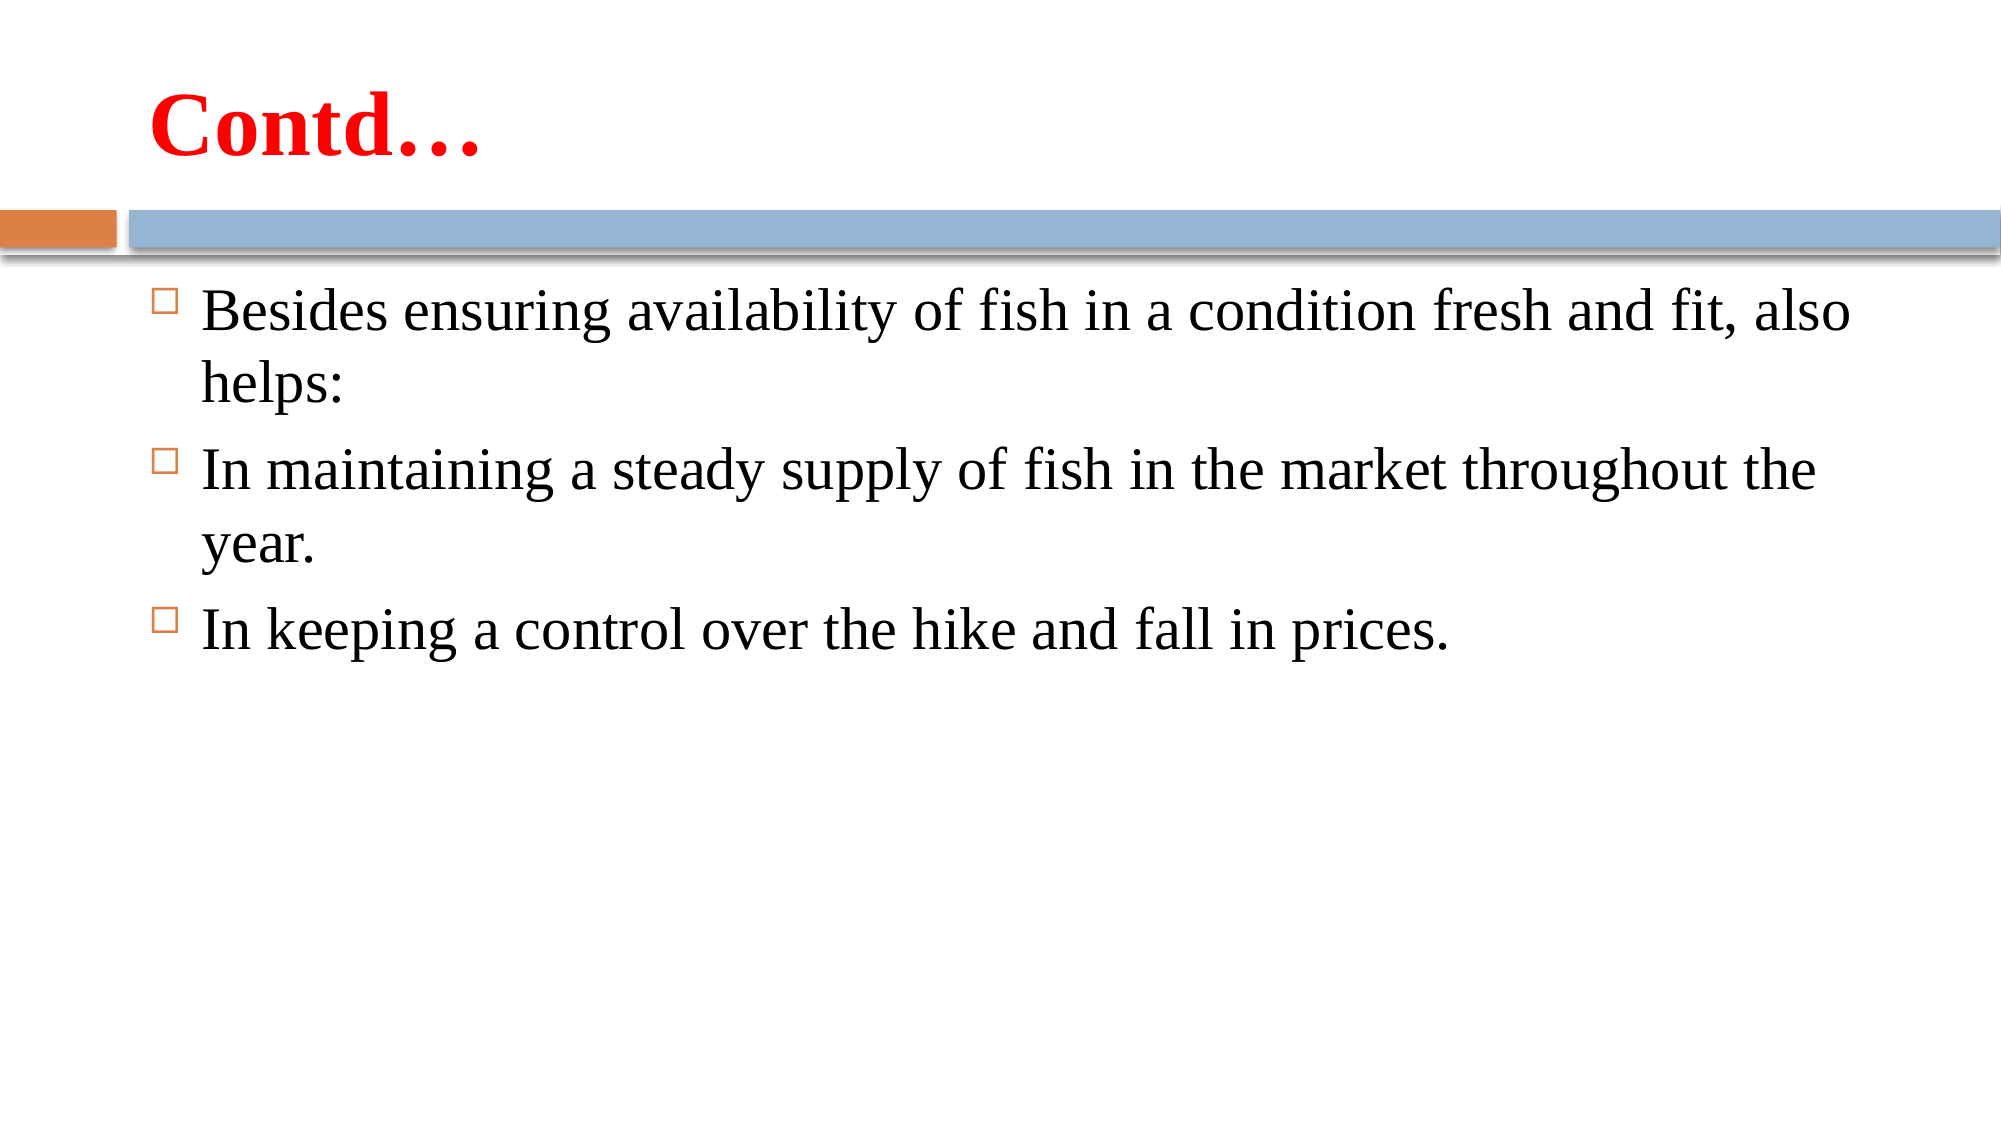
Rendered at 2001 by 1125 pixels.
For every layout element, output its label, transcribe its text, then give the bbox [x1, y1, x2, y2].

title Contd… [133, 37, 1918, 200]
list Besides ensuring availability of fish in a condition fresh and fit, also helps: In maintaining a steady supply of fish in the market throughout the year. In keeping a control over the hike and fall in prices. [133, 262, 1918, 1000]
